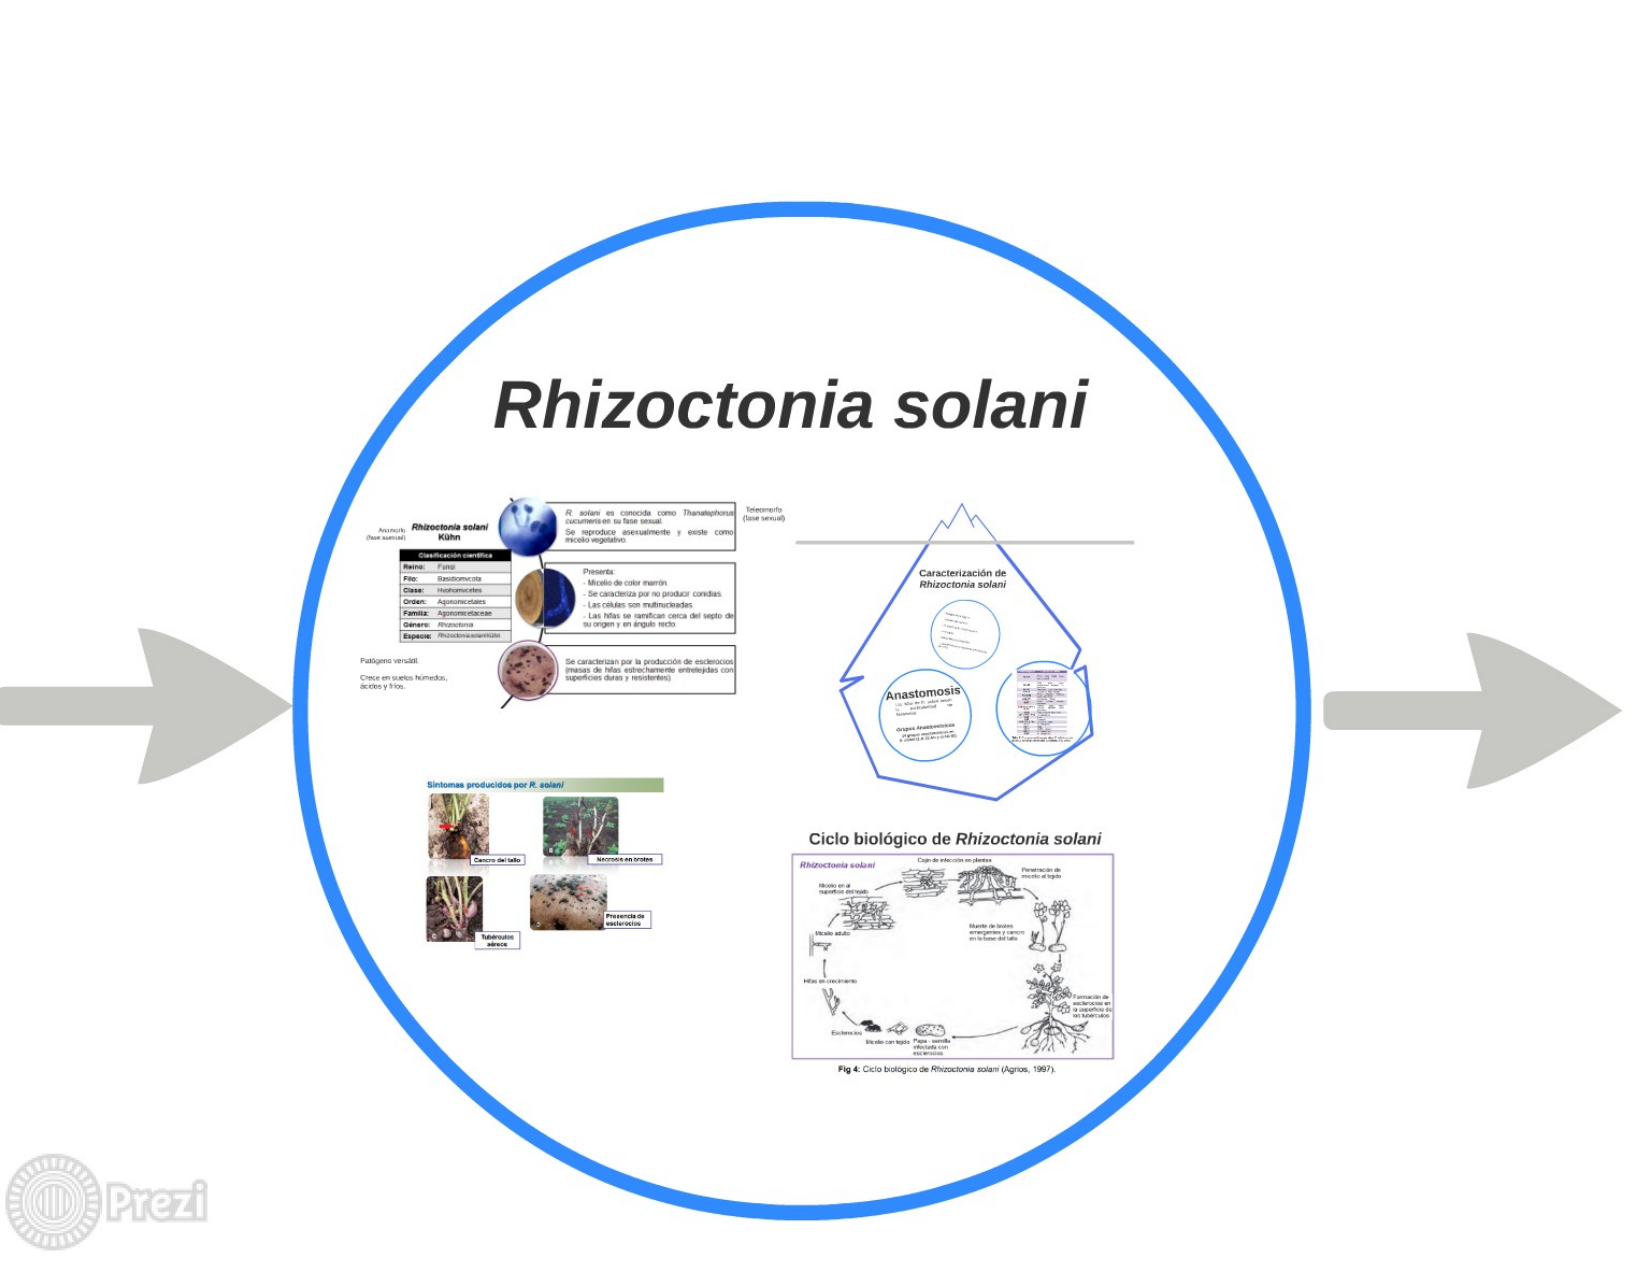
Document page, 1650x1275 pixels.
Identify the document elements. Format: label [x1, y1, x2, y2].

text_box [0, 18, 1650, 1257]
